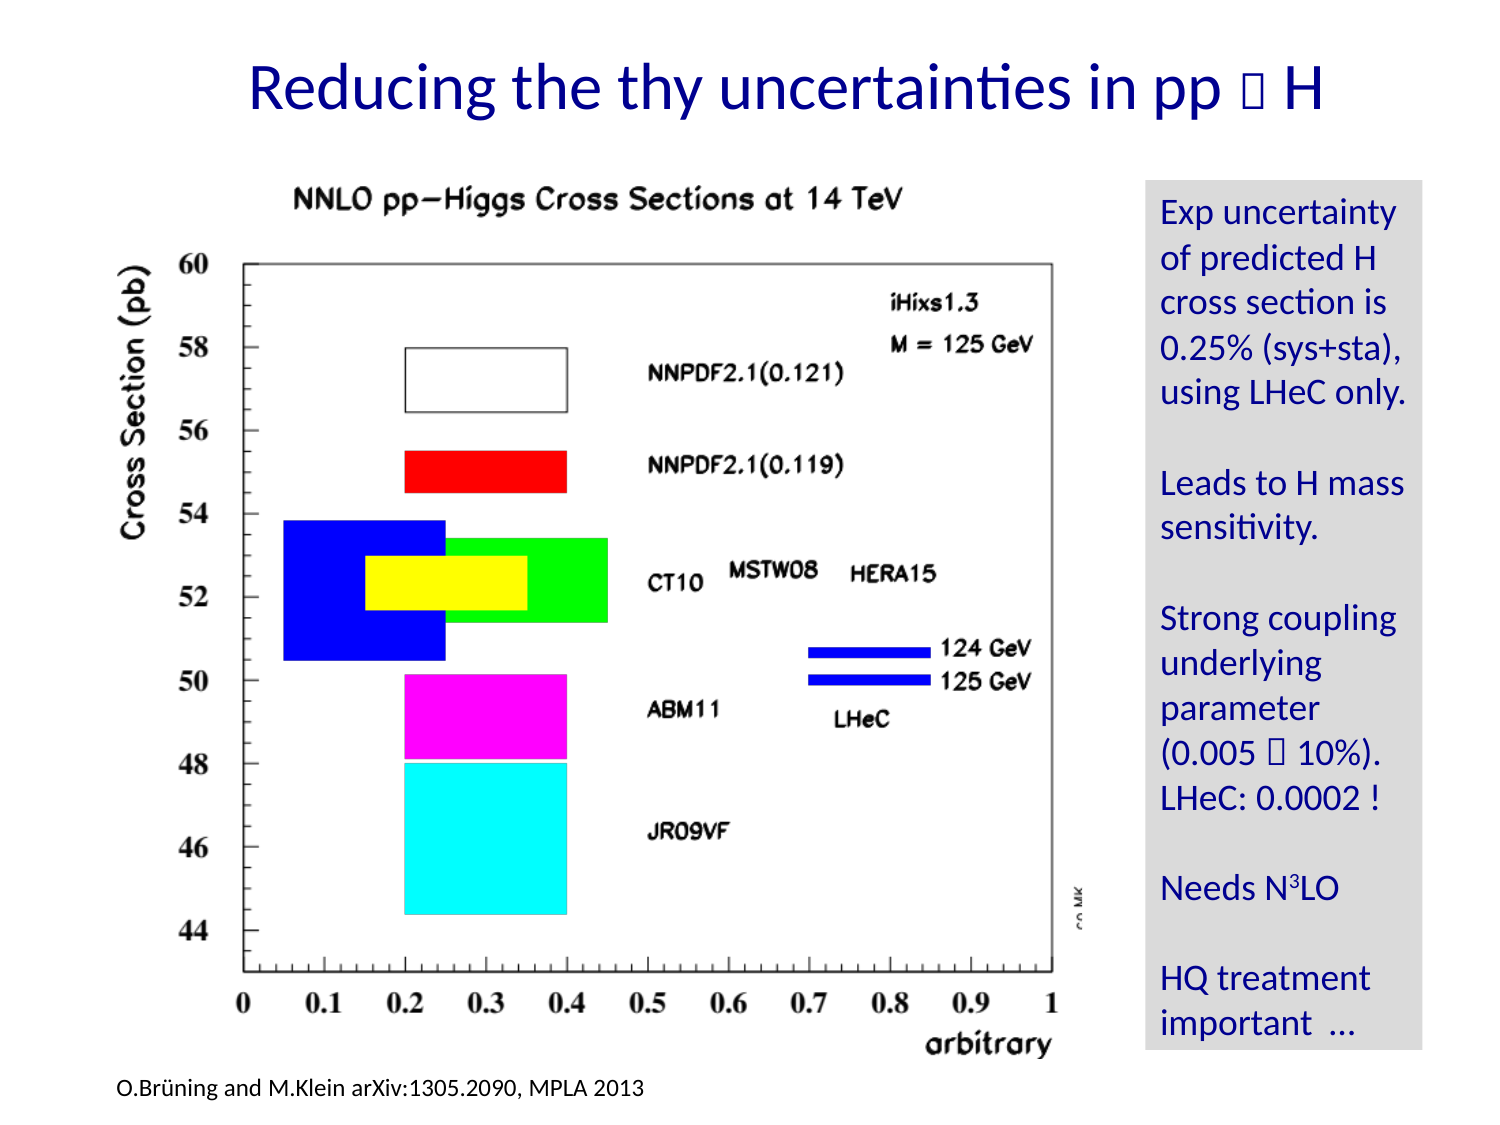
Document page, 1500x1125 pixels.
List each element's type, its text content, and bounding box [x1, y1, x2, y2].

text_box O.Brüning and M.Klein arXiv:1305.2090, MPLA 2013 [101, 1063, 666, 1109]
text_box Exp uncertainty of predicted H cross section is 0.25% (sys+sta), using LHeC only. Leads to H mass sensitivity. Strong coupling underlying parameter (0.005  10%). LHeC: 0.0002 ! Needs N3LO HQ treatment important … [1145, 180, 1423, 1050]
text_box Reducing the thy uncertainties in pp  H [98, 35, 1340, 131]
picture [116, 184, 1083, 1059]
